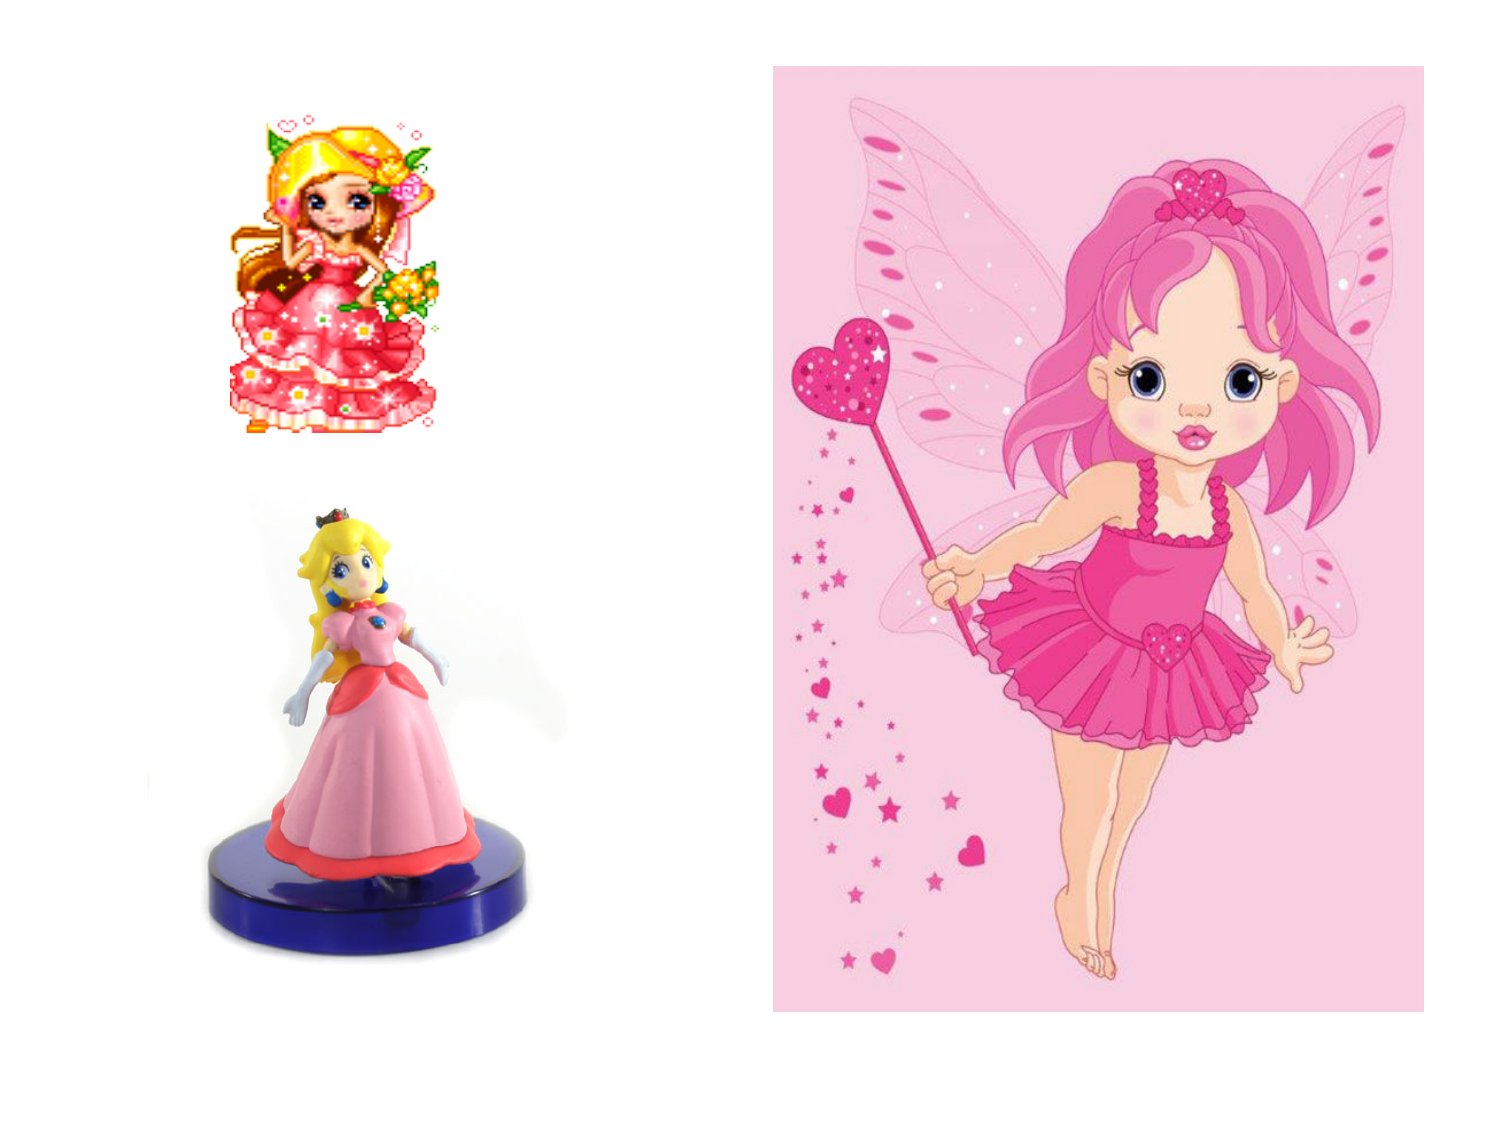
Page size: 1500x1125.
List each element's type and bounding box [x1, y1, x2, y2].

picture [147, 491, 611, 977]
picture [773, 66, 1424, 1012]
picture [229, 113, 444, 433]
